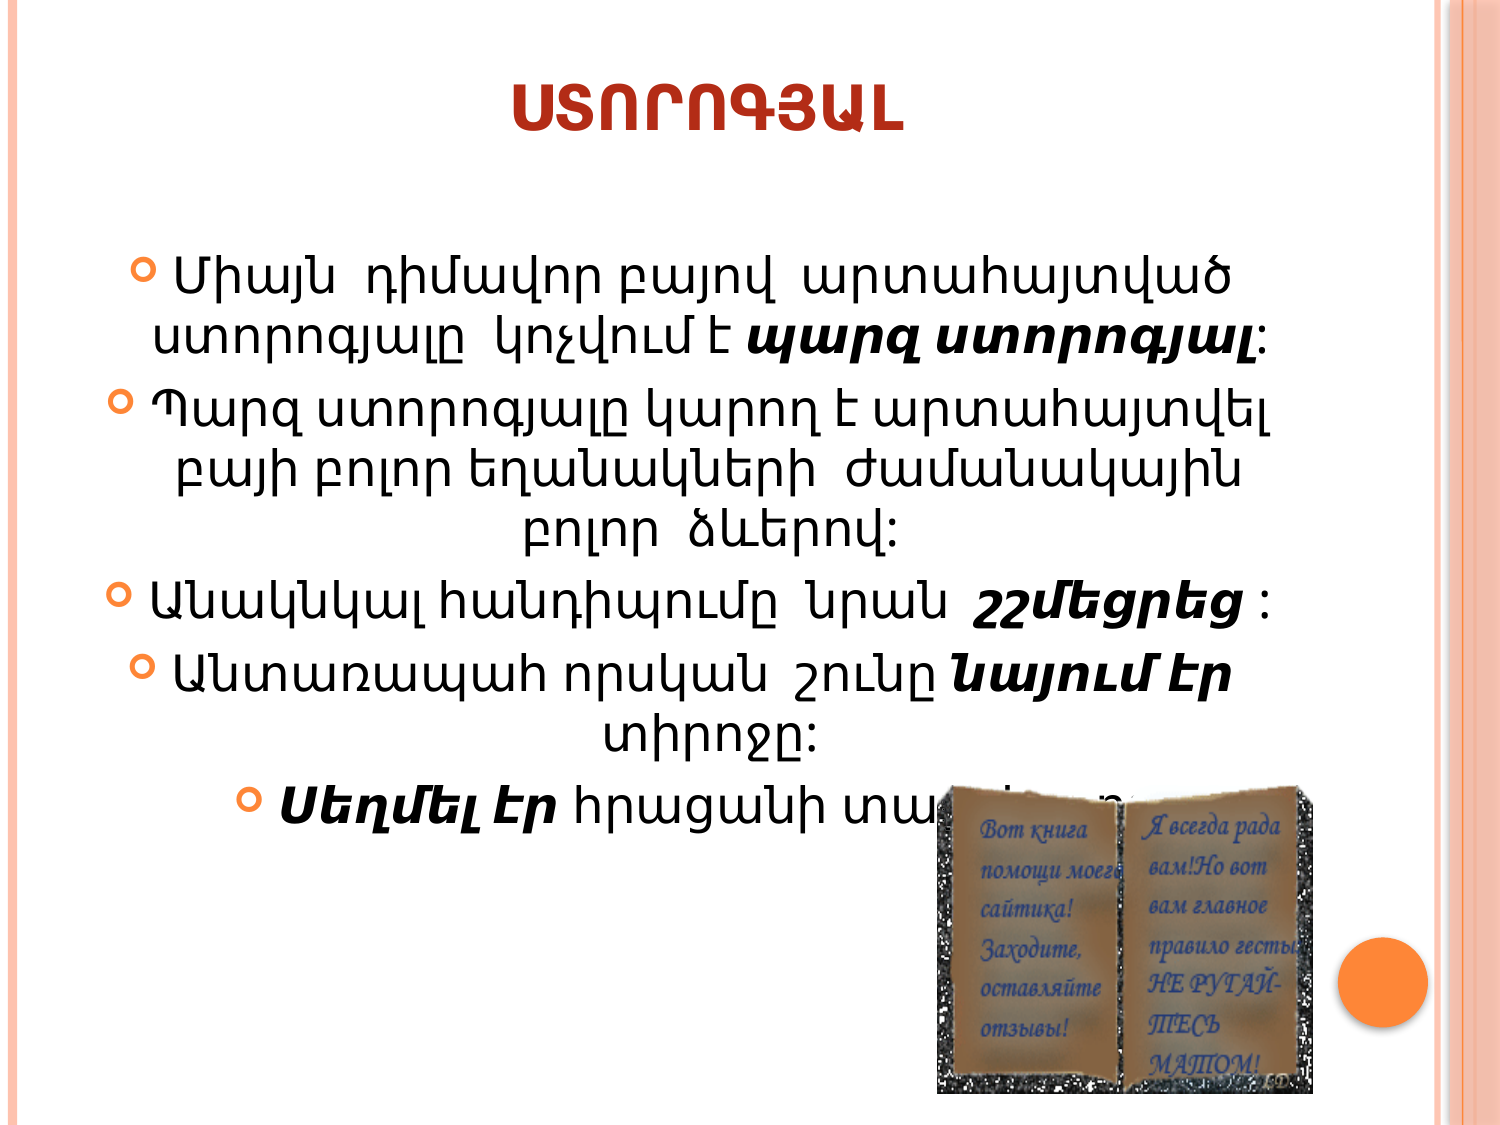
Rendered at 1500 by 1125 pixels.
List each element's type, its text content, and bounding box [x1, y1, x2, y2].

picture [936, 784, 1313, 1095]
title ՍՏՈՐՈԳՅԱԼ [93, 35, 1319, 151]
list Միայն դիմավոր բայով արտահայտված ստորոգյալը կոչվում է պարզ ստորոգյալ: Պարզ ստորոգյալը կարող է արտահայտվել բայի բոլոր եղանակների ժամանակային բոլոր ձևերով: Անակնկալ հանդիպումը նրան շշմեցրեց : Անտառապահ որսկան շունը նայում էր տիրոջը: Սեղմել էր հրացանի տաք փողը: [75, 164, 1300, 1062]
